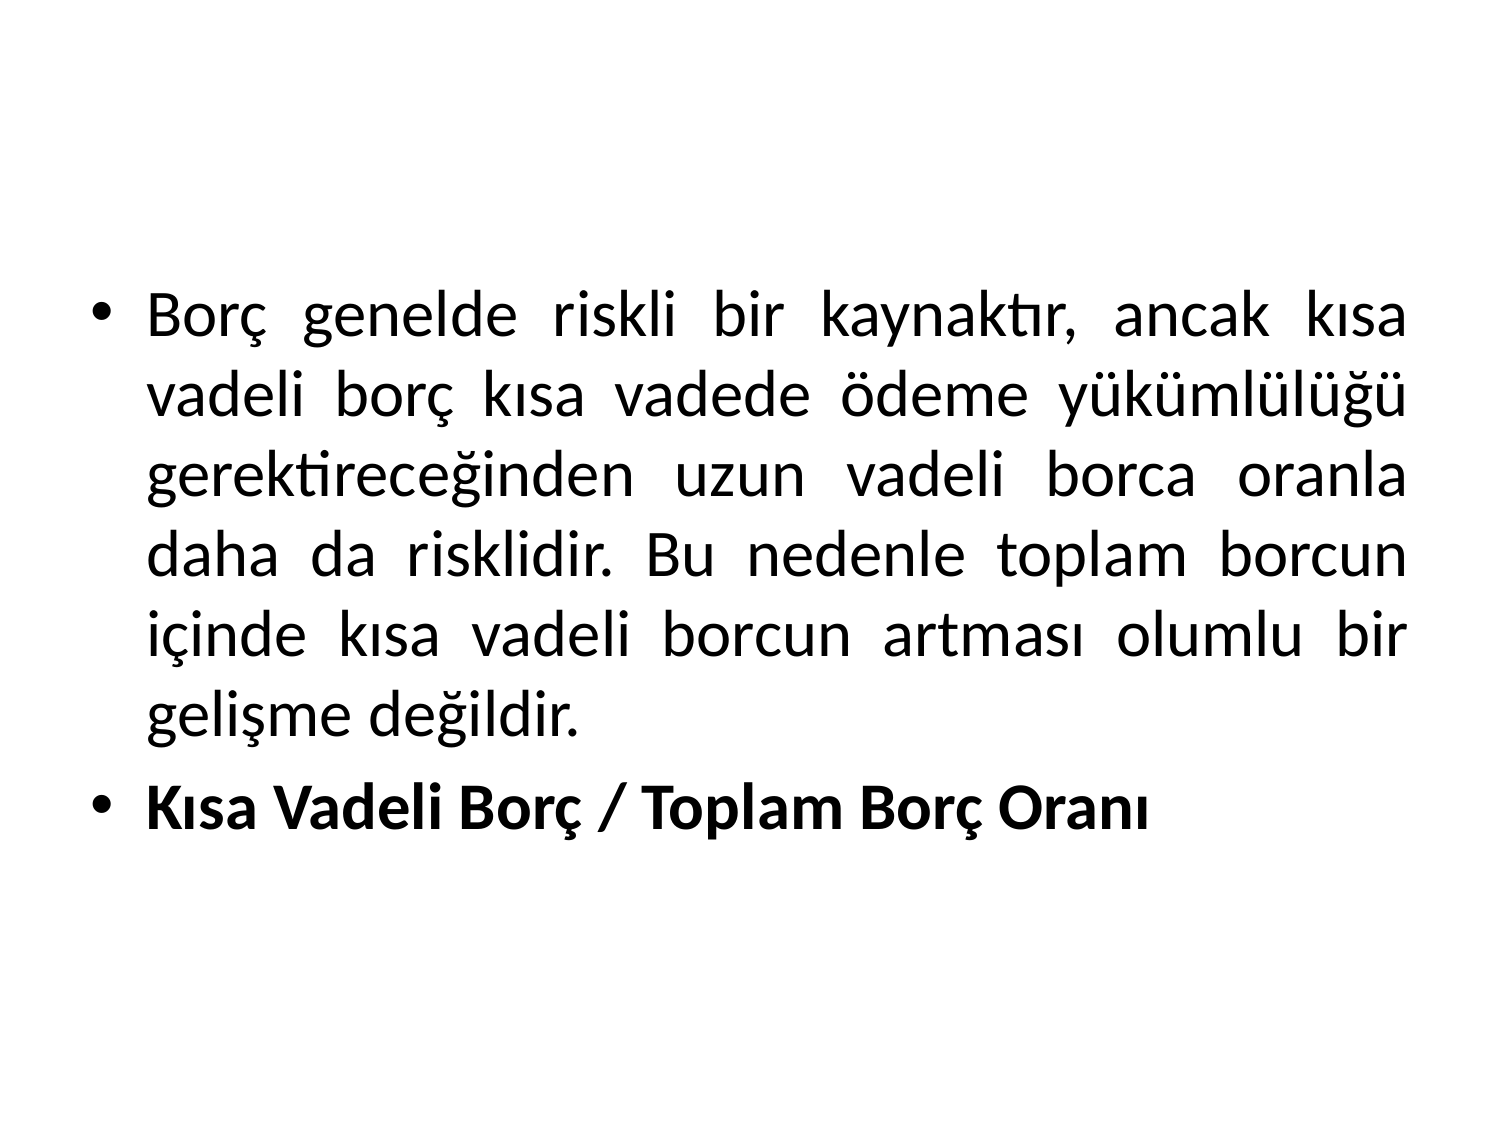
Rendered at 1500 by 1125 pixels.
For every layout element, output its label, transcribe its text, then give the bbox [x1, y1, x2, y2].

list Borç genelde riskli bir kaynaktır, ancak kısa vadeli borç kısa vadede ödeme yükümlülüğü gerektireceğinden uzun vadeli borca oranla daha da risklidir. Bu nedenle toplam borcun içinde kısa vadeli borcun artması olumlu bir gelişme değildir. Kısa Vadeli Borç / Toplam Borç Oranı [75, 262, 1425, 1005]
